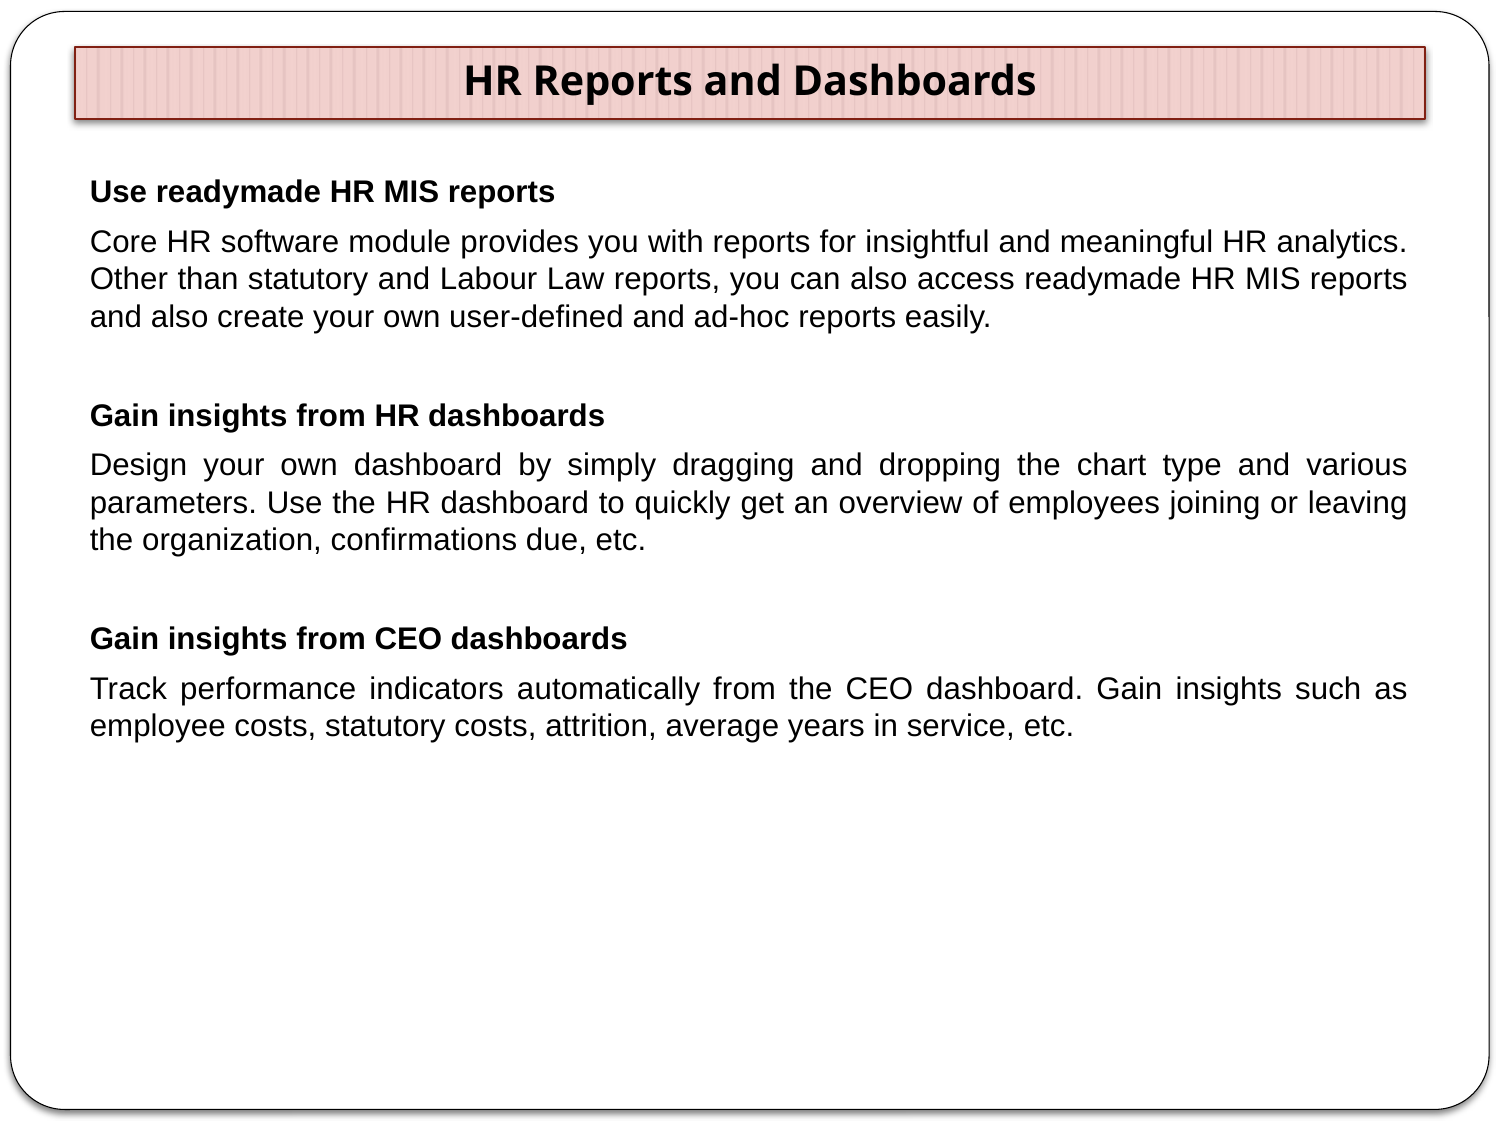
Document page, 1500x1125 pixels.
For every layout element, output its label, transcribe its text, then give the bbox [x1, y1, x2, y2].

list Use readymade HR MIS reports Core HR software module provides you with reports for insightful and meaningful HR analytics. Other than statutory and Labour Law reports, you can also access readymade HR MIS reports and also create your own user-defined and ad-hoc reports easily. Gain insights from HR dashboards Design your own dashboard by simply dragging and dropping the chart type and various parameters. Use the HR dashboard to quickly get an overview of employees joining or leaving the organization, confirmations due, etc. Gain insights from CEO dashboards Track performance indicators automatically from the CEO dashboard. Gain insights such as employee costs, statutory costs, attrition, average years in service, etc. [75, 164, 1425, 978]
title HR Reports and Dashboards [74, 46, 1426, 120]
